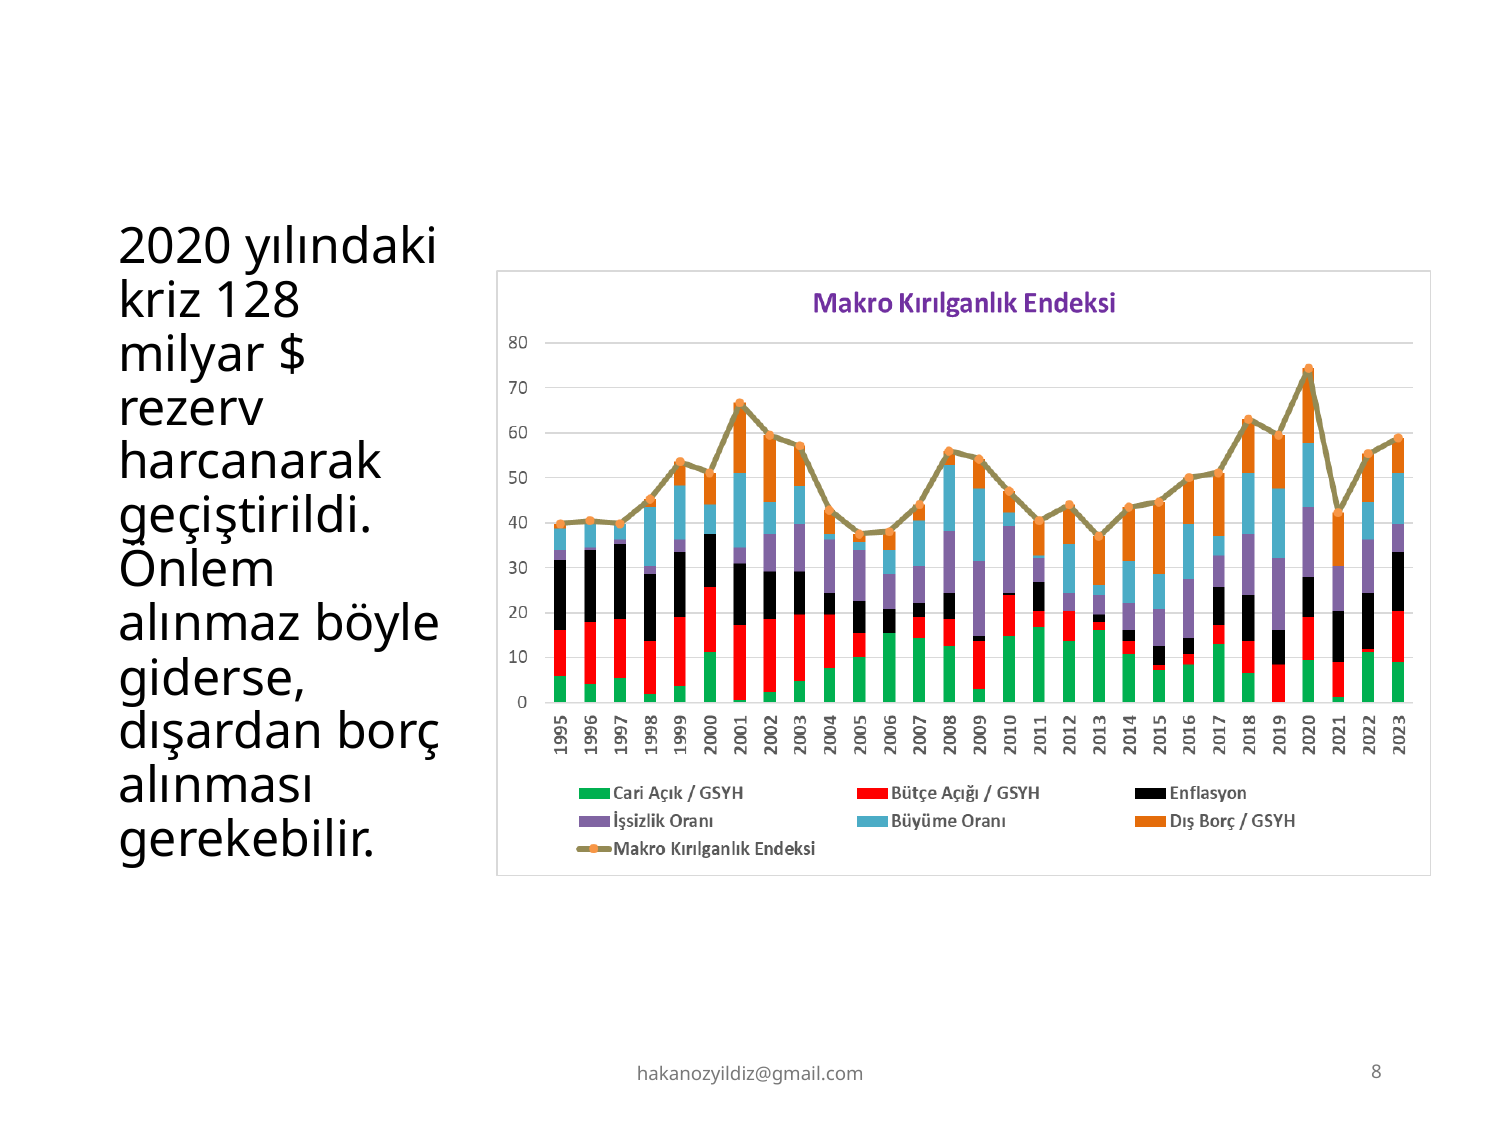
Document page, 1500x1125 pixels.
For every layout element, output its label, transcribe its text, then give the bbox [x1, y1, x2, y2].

footer hakanozyildiz@gmail.com [496, 1042, 1004, 1103]
slide_number 8 [1059, 1042, 1397, 1103]
title 2020 yılındaki kriz 128 milyar $ rezerv harcanarak geçiştirildi. Önlem alınmaz böyle giderse, dışardan borç alınması gerekebilir. [103, 185, 467, 903]
picture [496, 270, 1431, 876]
